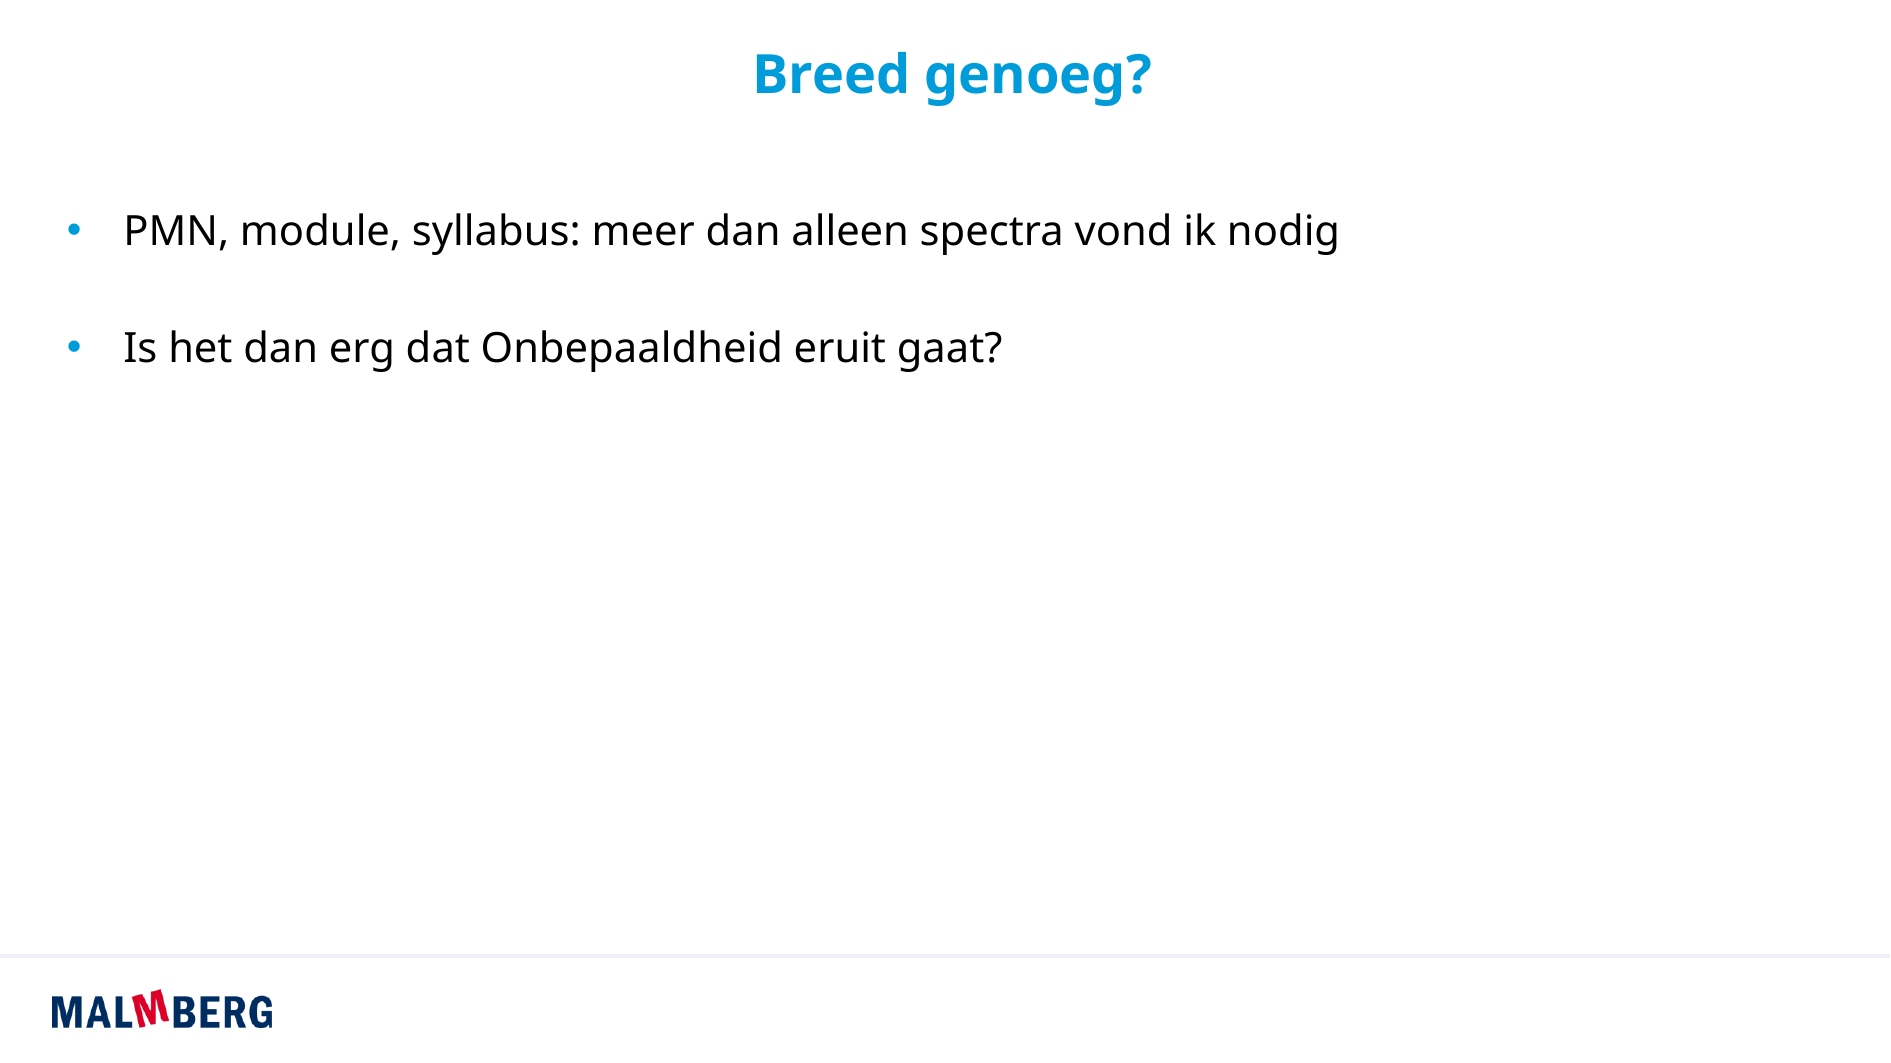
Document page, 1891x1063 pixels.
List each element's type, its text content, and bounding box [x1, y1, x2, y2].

picture [52, 989, 272, 1028]
list PMN, module, syllabus: meer dan alleen spectra vond ik nodig Is het dan erg dat Onbepaaldheid eruit gaat? [51, 196, 1853, 923]
title Breed genoeg? [51, 42, 1853, 175]
